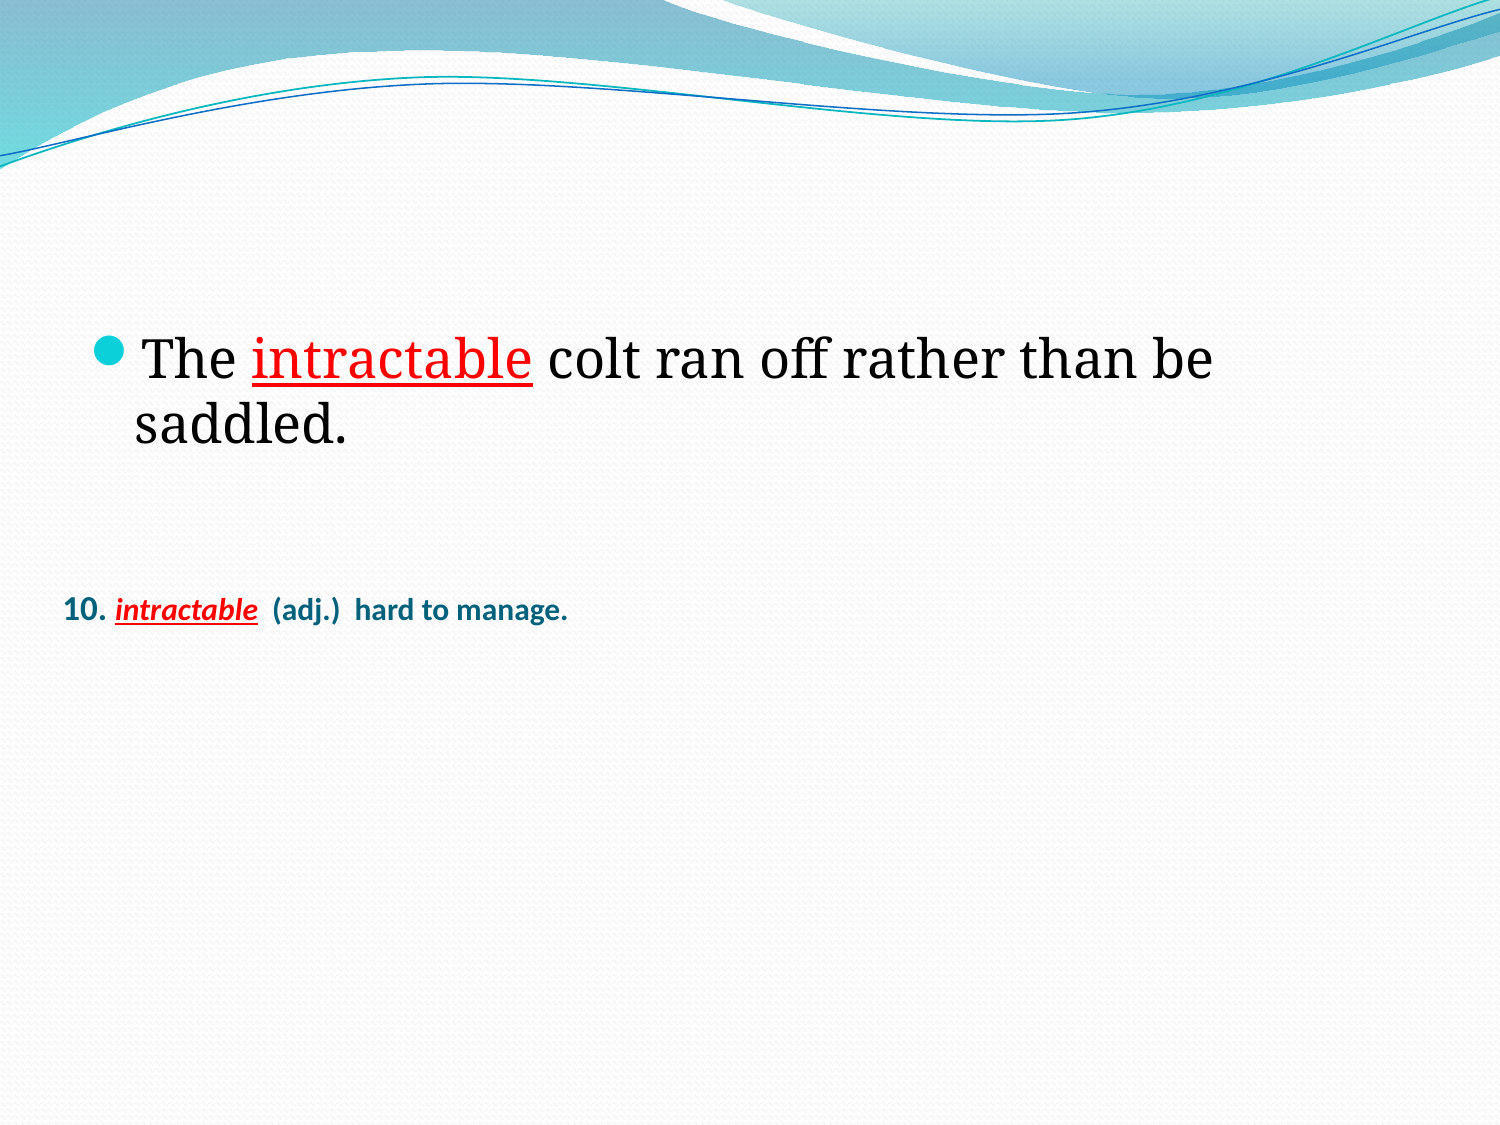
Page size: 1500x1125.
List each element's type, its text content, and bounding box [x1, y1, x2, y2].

title 10. intractable (adj.) hard to manage. [62, 575, 1413, 960]
list The intractable colt ran off rather than be saddled. [75, 317, 1425, 675]
